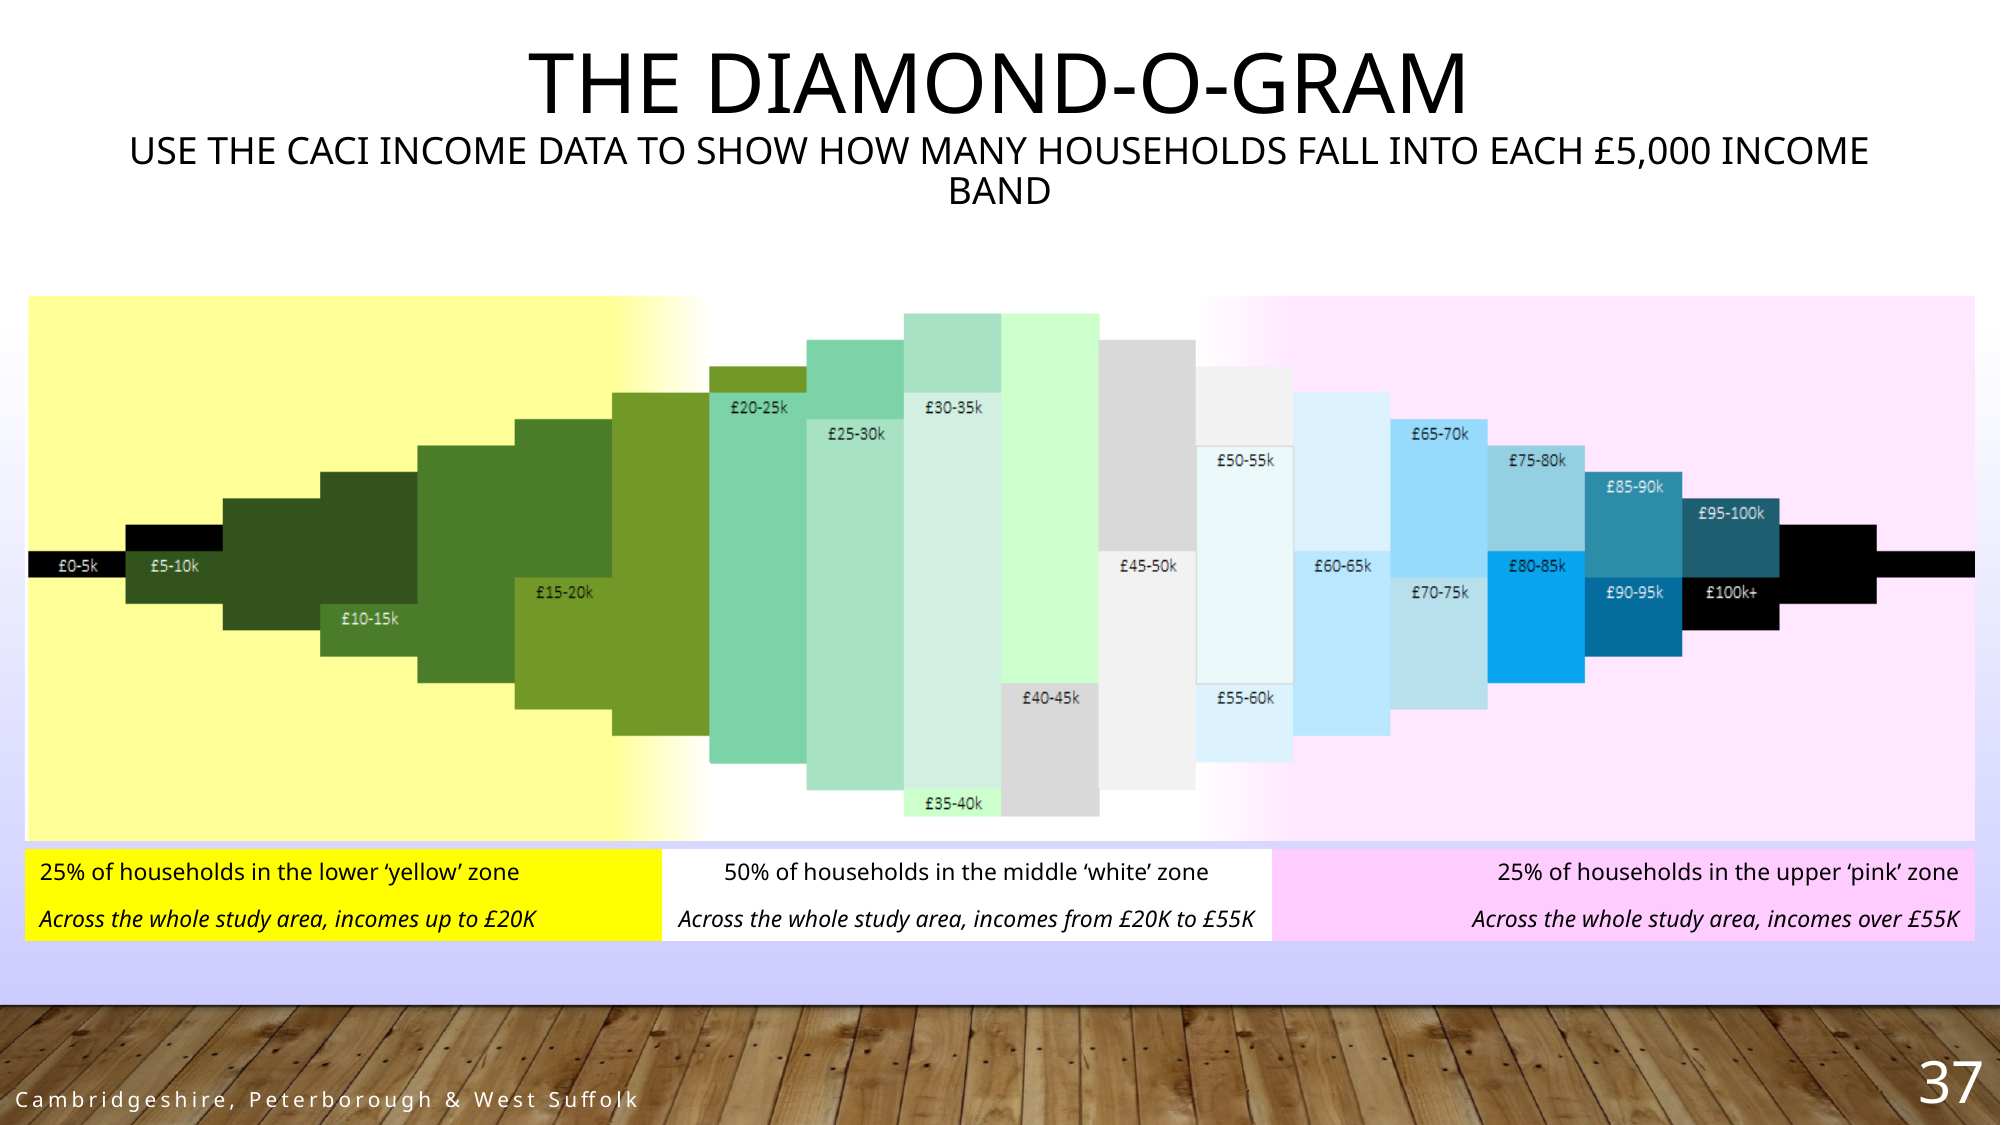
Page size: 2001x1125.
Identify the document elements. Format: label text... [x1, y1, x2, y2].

table_header 25% of households in the upper ‘pink’ zone [1272, 849, 1975, 895]
table_cell Across the whole study area, incomes over £55K [1272, 895, 1975, 941]
title the diamond-o-gram use the caci income data to show how many households fall into each £5,000 income band [105, 24, 1895, 230]
table_cell Across the whole study area, incomes from £20K to £55K [662, 895, 1272, 941]
table_cell Across the whole study area, incomes up to £20K [25, 895, 662, 941]
table_header 25% of households in the lower ‘yellow’ zone [25, 849, 662, 895]
picture [0, 1005, 2000, 1125]
slide_number 37 [1866, 1037, 2000, 1120]
picture [24, 295, 1976, 841]
footer Cambridgeshire, Peterborough & West Suffolk [0, 1074, 816, 1125]
table_header 50% of households in the middle ‘white’ zone [662, 849, 1272, 895]
